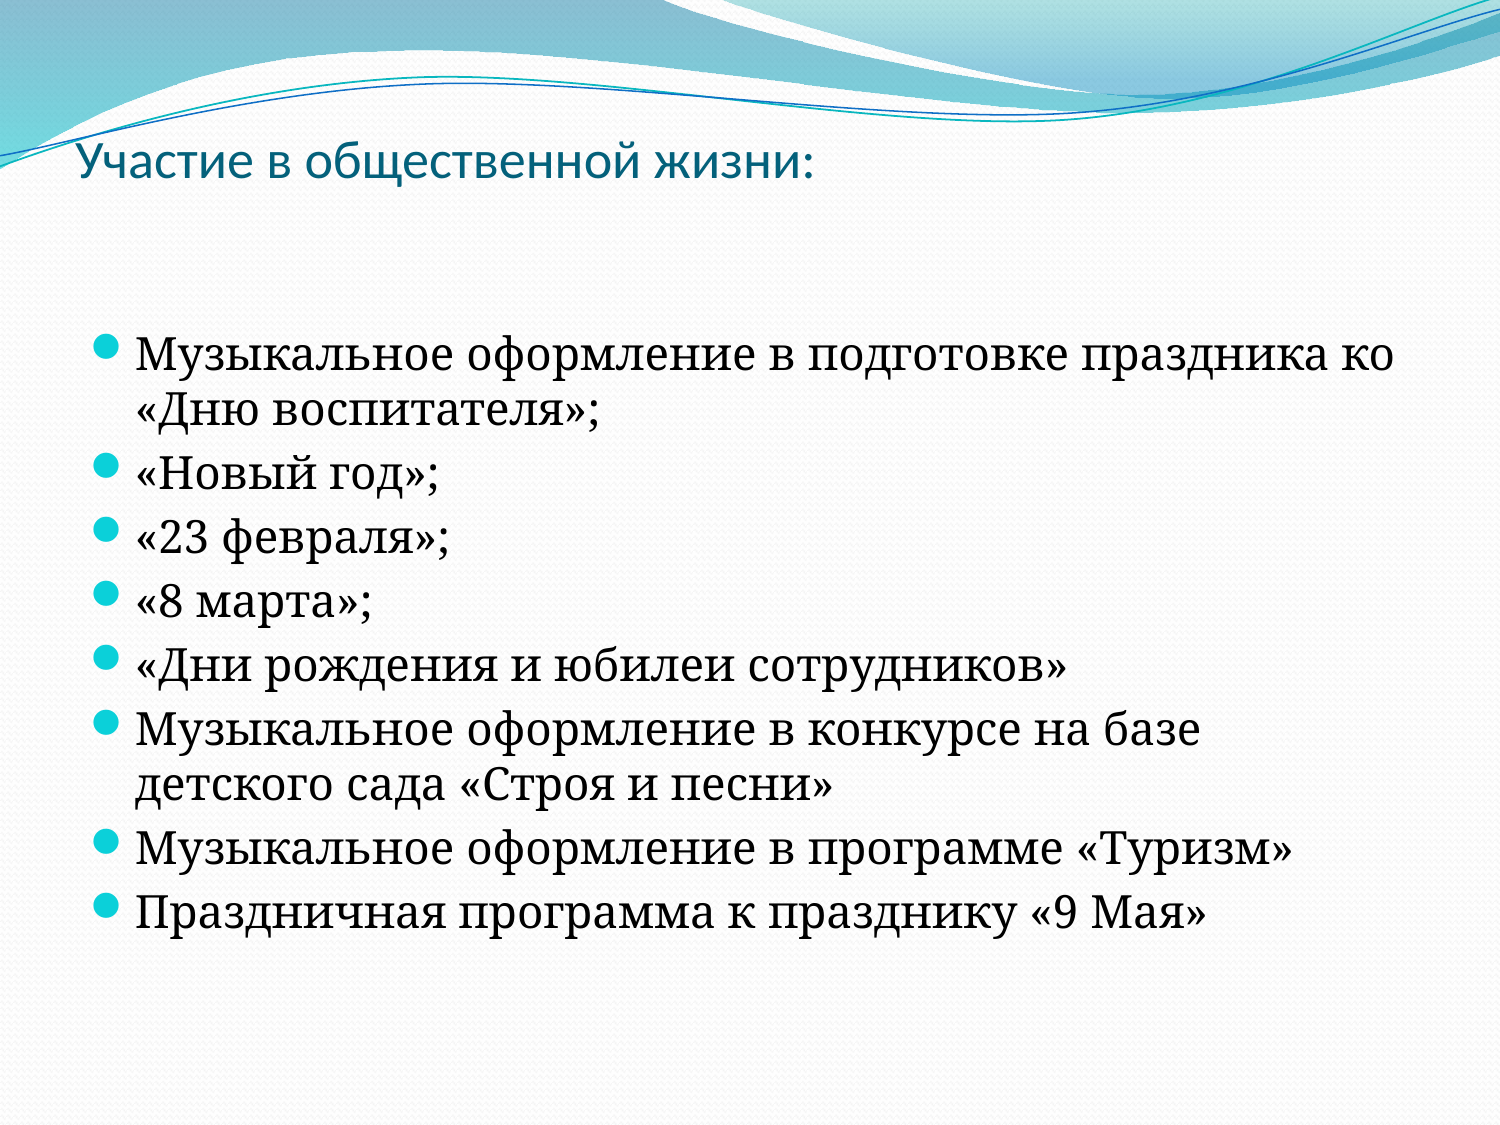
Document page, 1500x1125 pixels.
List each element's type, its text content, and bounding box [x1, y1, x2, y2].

title Участие в общественной жизни: [75, 115, 1425, 303]
list Музыкальное оформление в подготовке праздника ко «Дню воспитателя»; «Новый год»; «23 февраля»; «8 марта»; «Дни рождения и юбилеи сотрудников» Музыкальное оформление в конкурсе на базе детского сада «Строя и песни» Музыкальное оформление в программе «Туризм» Праздничная программа к празднику «9 Мая» [75, 317, 1425, 1038]
